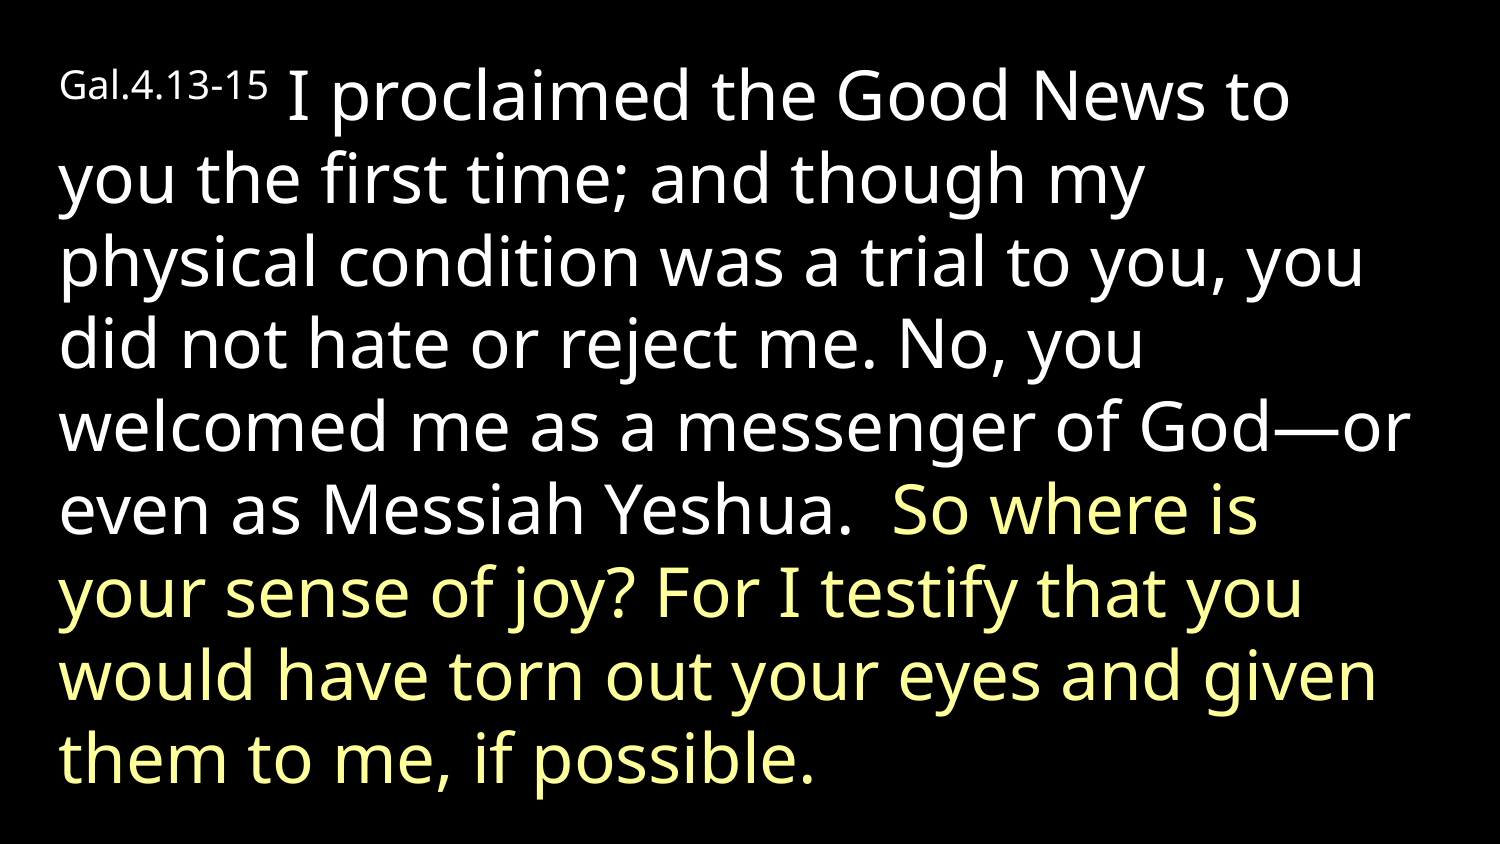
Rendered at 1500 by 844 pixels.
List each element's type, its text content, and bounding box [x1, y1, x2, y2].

list Gal.4.13-15 I proclaimed the Good News to you the first time; and though my physical condition was a trial to you, you did not hate or reject me. No, you welcomed me as a messenger of God—or even as Messiah Yeshua. So where is your sense of joy? For I testify that you would have torn out your eyes and given them to me, if possible. [50, 46, 1425, 810]
